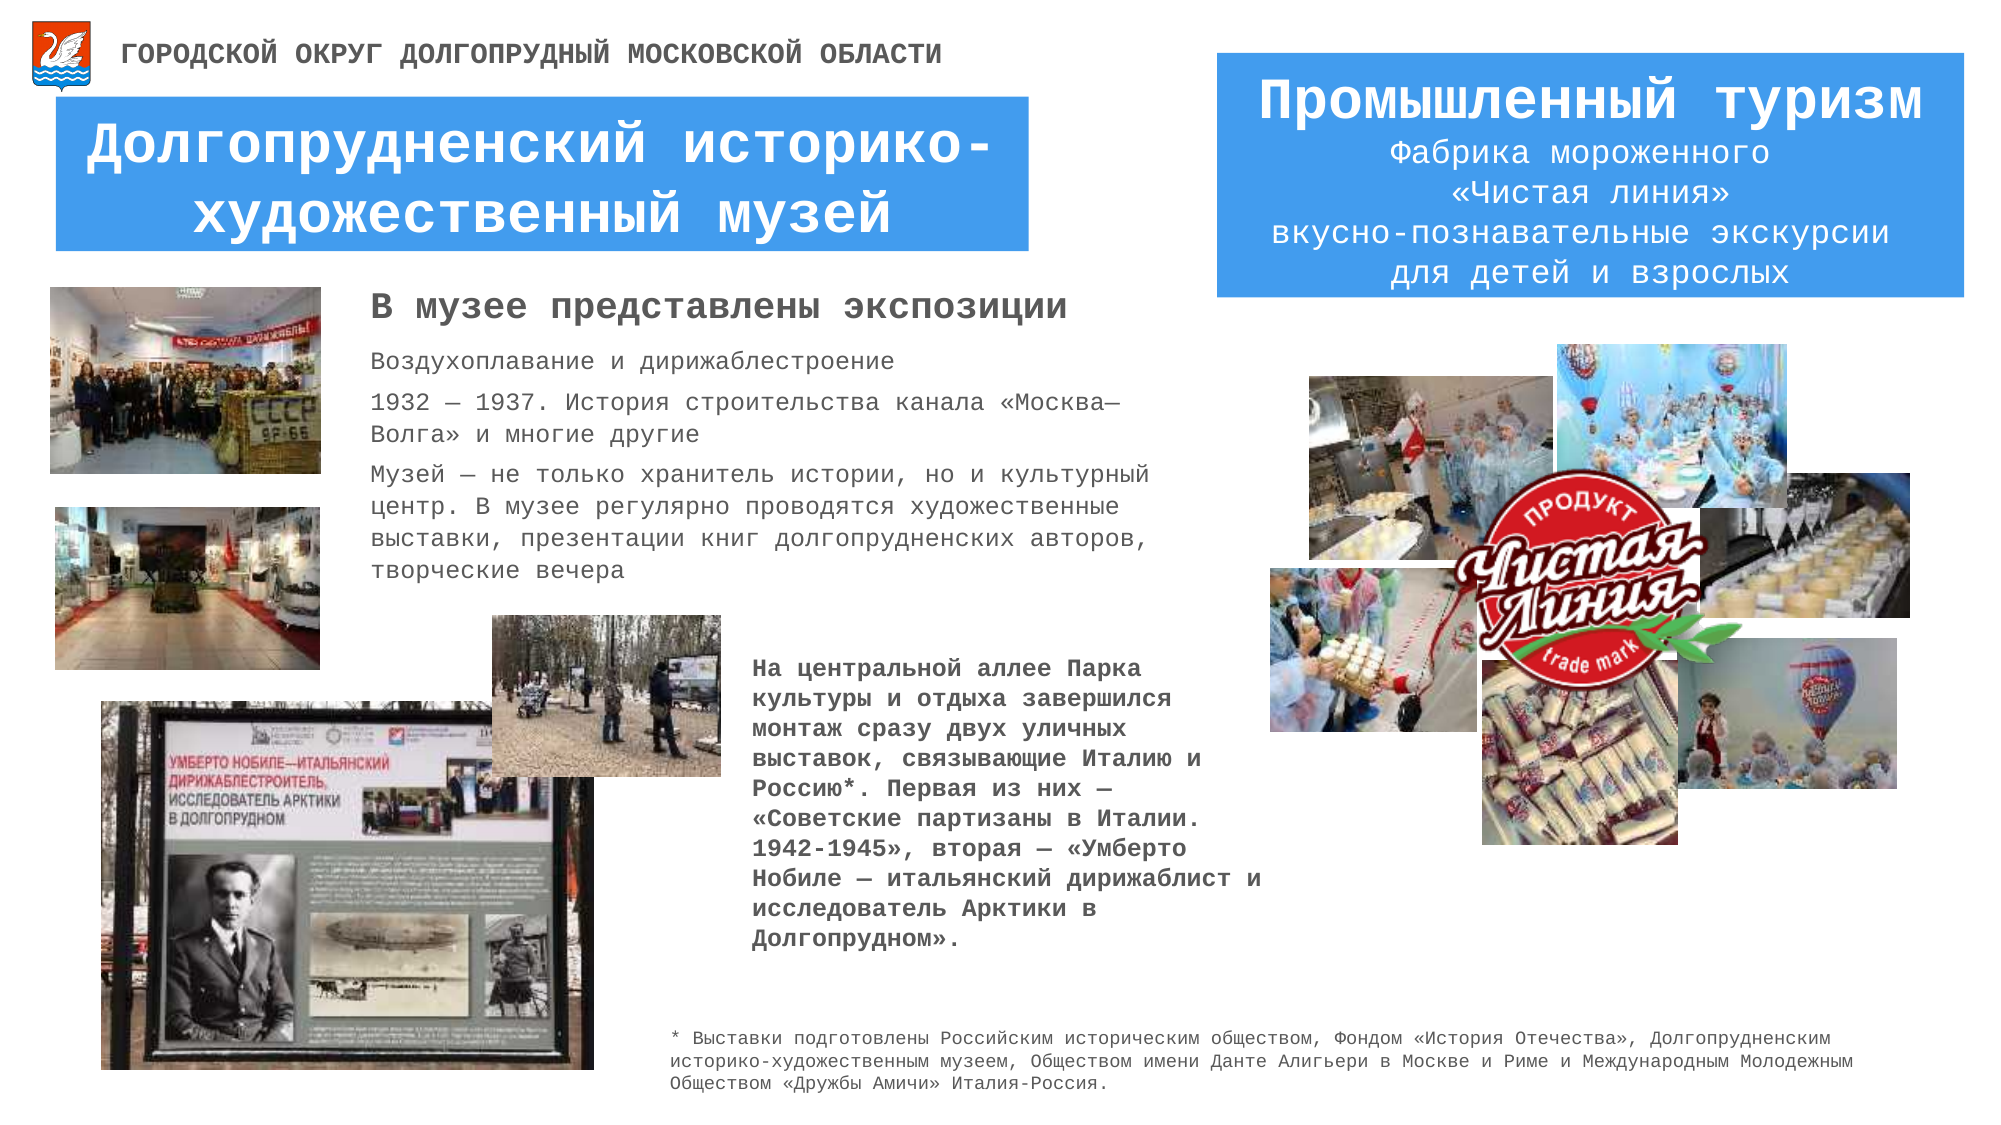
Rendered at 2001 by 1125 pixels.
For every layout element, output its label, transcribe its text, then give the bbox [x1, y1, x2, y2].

text_box Промышленный туризм Фабрика мороженного «Чистая линия» вкусно-познавательные экскурсии для детей и взрослых [1217, 52, 1965, 298]
text_box В музее представлены экспозиции Воздухоплавание и дирижаблестроение 1932 — 1937. История строительства канала «Москва—Волга» и многие другие Музей — не только хранитель истории, но и культурный центр. В музее регулярно проводятся художественные выставки, презентации книг долгопрудненских авторов, творческие вечера [355, 273, 1218, 591]
text_box * Выставки подготовлены Российским историческим обществом, Фондом «История Отечества», Долгопрудненским историко-художественным музеем, Обществом имени Данте Алигьери в Москве и Риме и Международным Молодежным Обществом «Дружбы Амичи» Италия-Россия. [655, 1018, 1950, 1101]
text_box Долгопрудненский историко-художественный музей [55, 96, 1029, 252]
picture [50, 287, 321, 474]
picture [55, 507, 320, 670]
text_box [1270, 345, 1910, 846]
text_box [32, 21, 91, 92]
text_box ГОРОДСКОЙ ОКРУГ ДОЛГОПРУДНЫЙ МОСКОВСКОЙ ОБЛАСТИ [91, 27, 973, 77]
text_box На центральной аллее Парка культуры и отдыха завершился монтаж сразу двух уличных выставок, связывающие Италию и Россию*. Первая из них — «Советские партизаны в Италии. 1942-1945», вторая — «Умберто Нобиле — итальянский дирижаблист и исследователь Арктики в Долгопрудном». [737, 644, 1278, 959]
picture [101, 615, 721, 1070]
